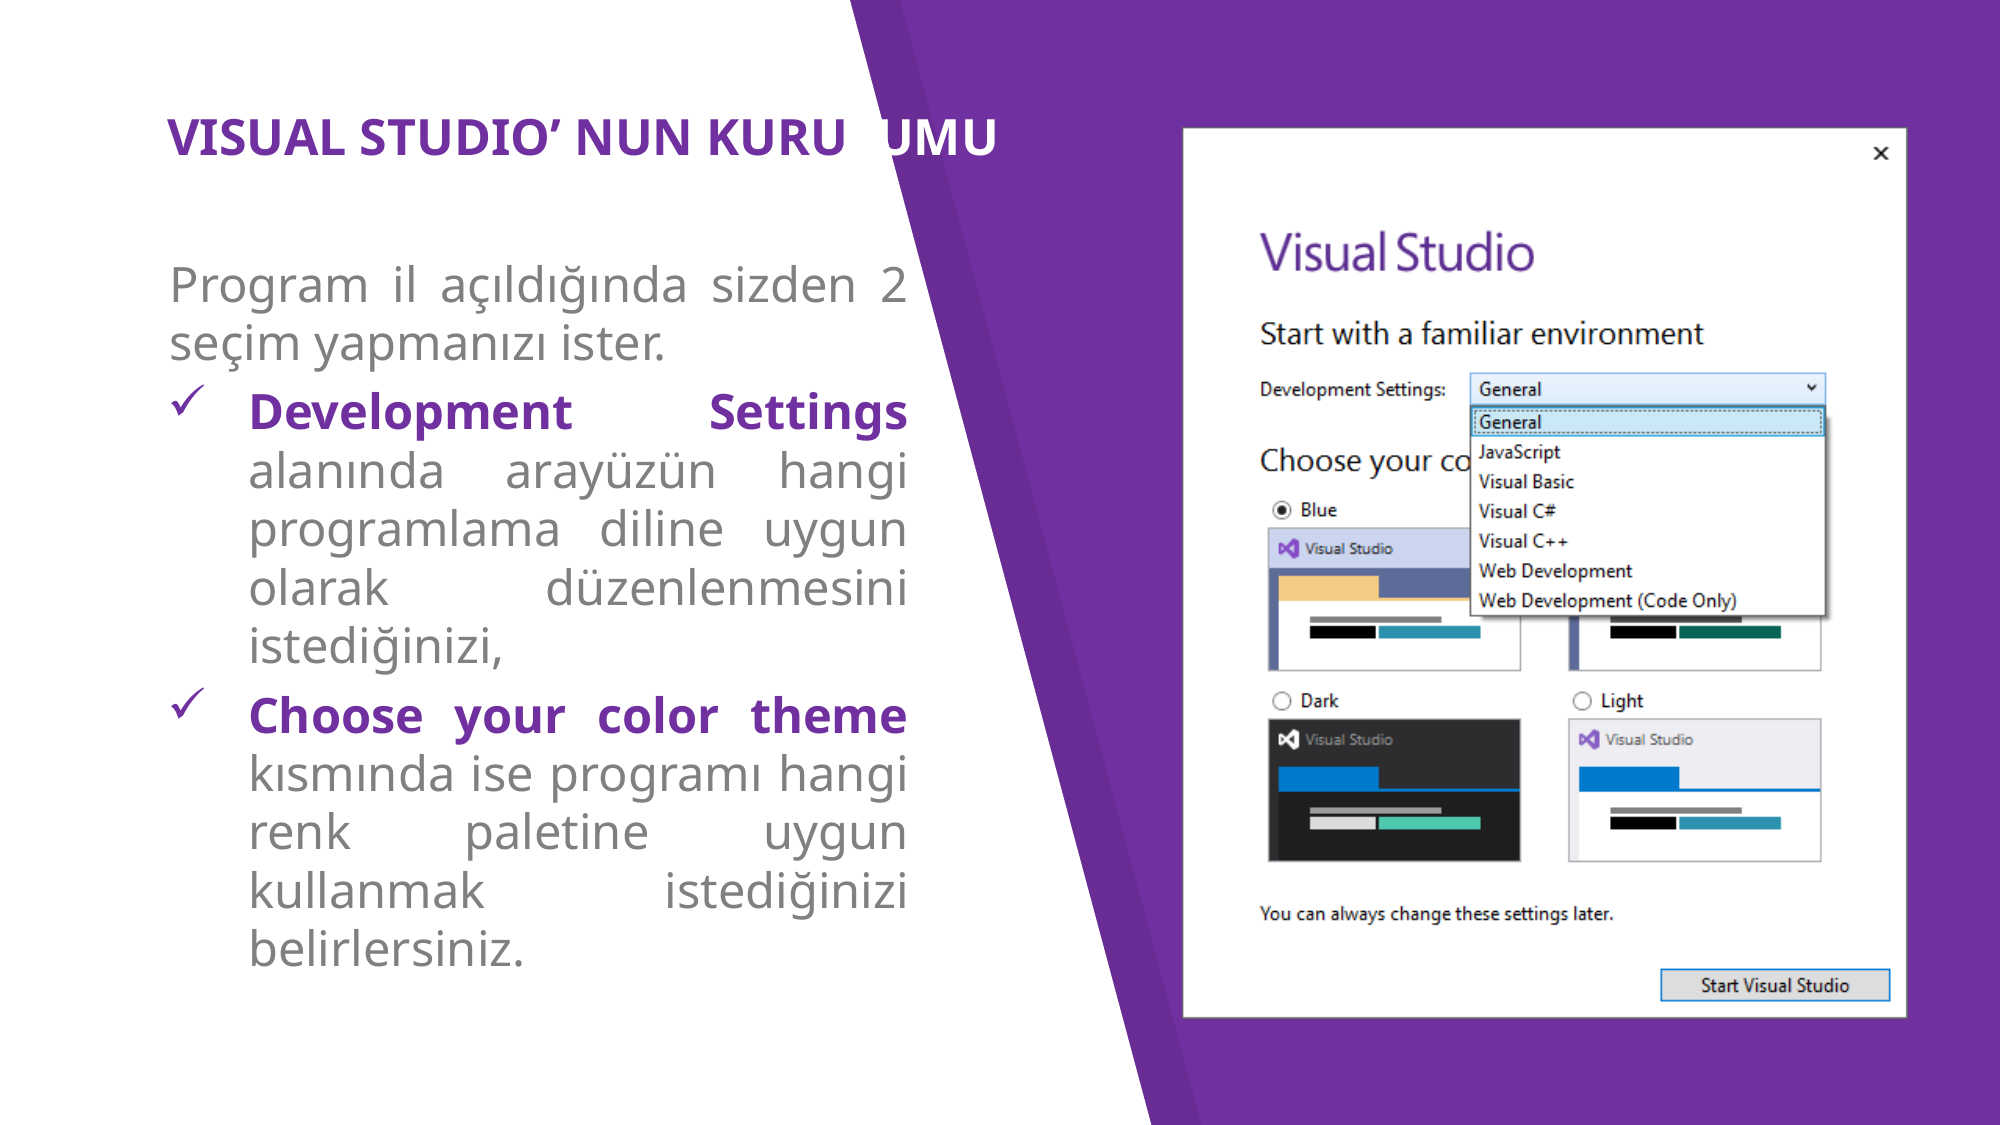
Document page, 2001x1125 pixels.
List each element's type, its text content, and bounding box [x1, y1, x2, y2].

list Program il açıldığında sizden 2 seçim yapmanızı ister. Development Settings alanında arayüzün hangi programlama diline uygun olarak düzenlenmesini istediğinizi, Choose your color theme kısmında ise programı hangi renk paletine uygun kullanmak istediğinizi belirlersiniz. [152, 238, 924, 1006]
picture [1182, 127, 1909, 1019]
title VISUAL STUDIO’ NUN KURULUMU [152, 74, 1125, 181]
